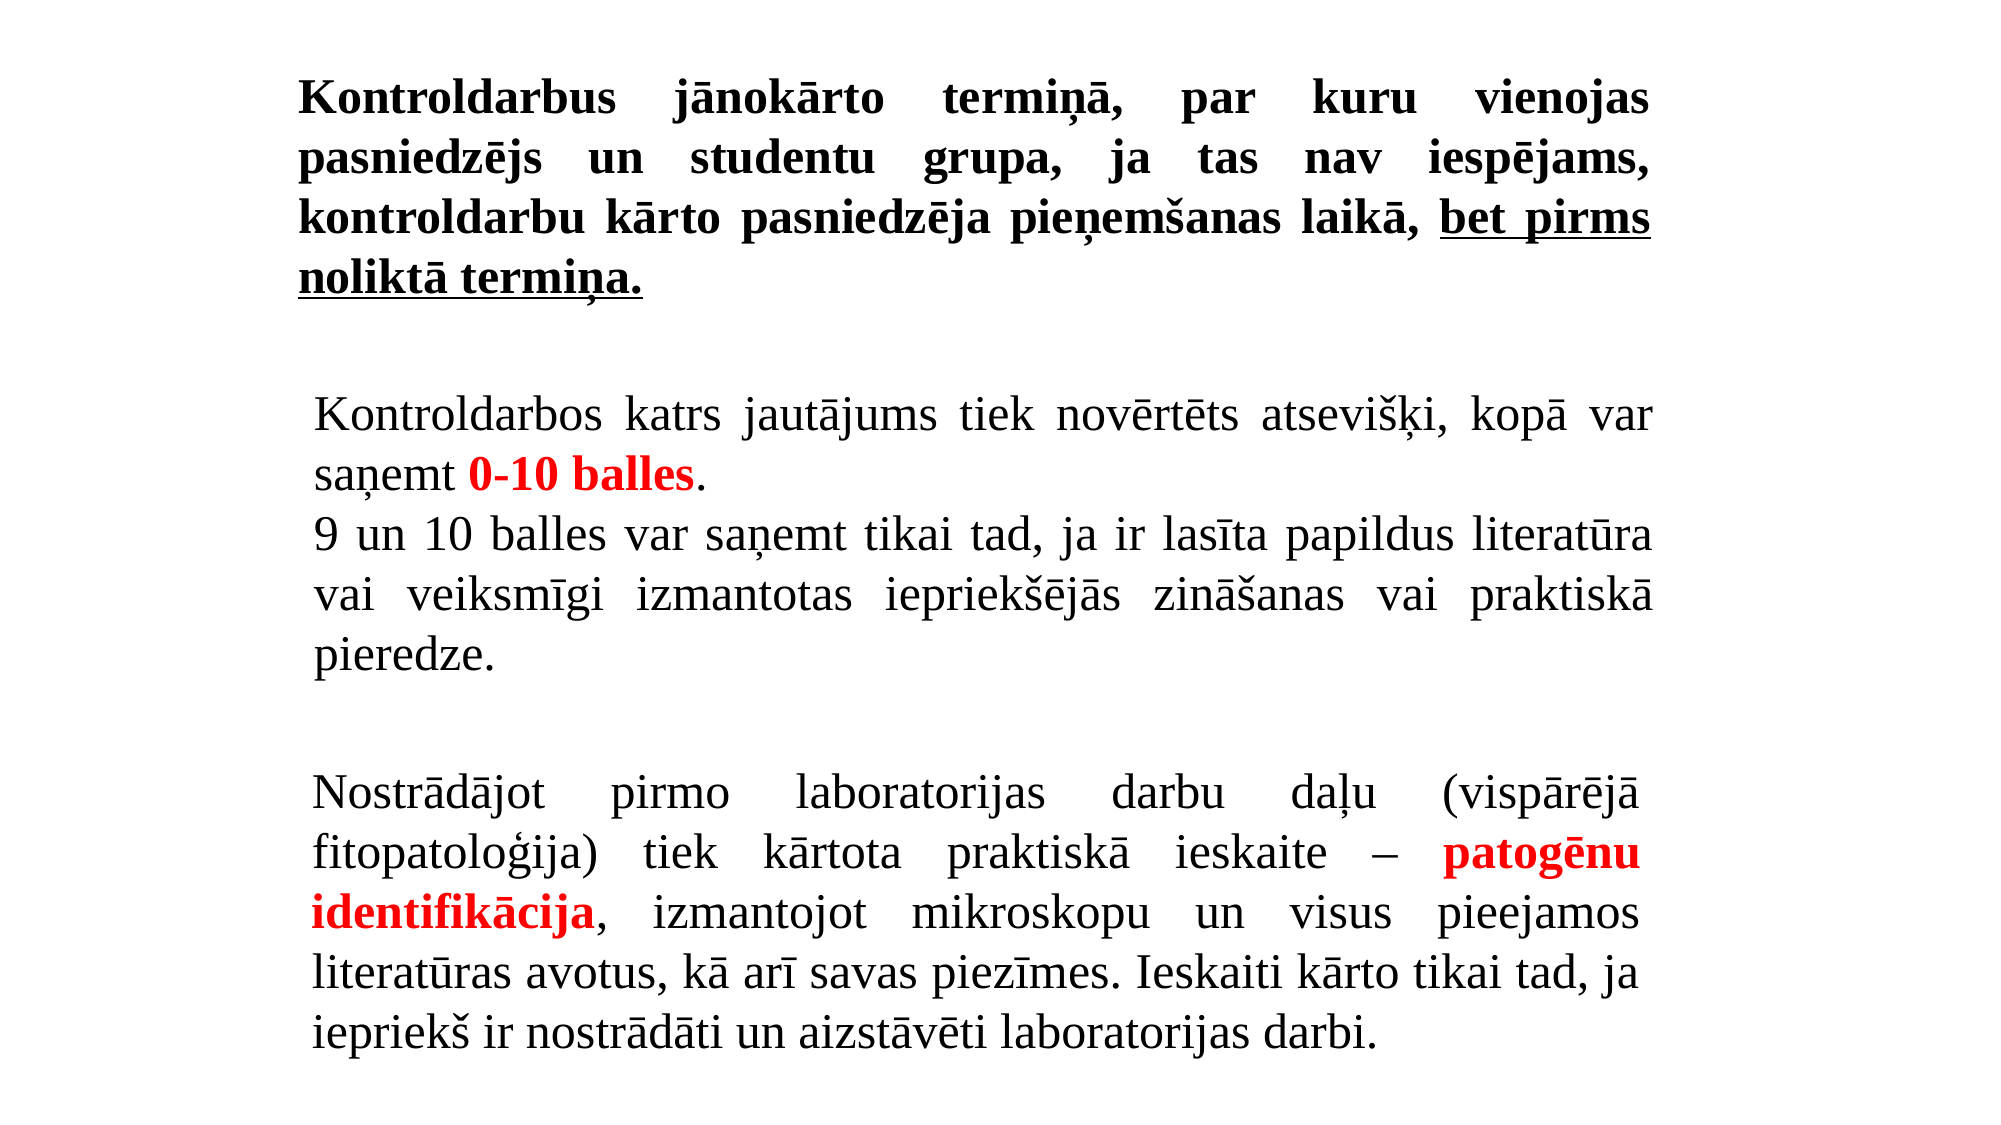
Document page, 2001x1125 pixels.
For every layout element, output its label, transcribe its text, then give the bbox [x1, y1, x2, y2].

text_box Kontroldarbos katrs jautājums tiek novērtēts atsevišķi, kopā var saņemt 0-10 balles. 9 un 10 balles var saņemt tikai tad, ja ir lasīta papildus literatūra vai veiksmīgi izmantotas iepriekšējās zināšanas vai praktiskā pieredze. [299, 373, 1670, 689]
text_box Kontroldarbus jānokārto termiņā, par kuru vienojas pasniedzējs un studentu grupa, ja tas nav iespējams, kontroldarbu kārto pasniedzēja pieņemšanas laikā, bet pirms noliktā termiņa. [283, 56, 1666, 311]
text_box Nostrādājot pirmo laboratorijas darbu daļu (vispārējā fitopatoloģija) tiek kārtota praktiskā ieskaite – patogēnu identifikācija, izmantojot mikroskopu un visus pieejamos literatūras avotus, kā arī savas piezīmes. Ieskaiti kārto tikai tad, ja iepriekš ir nostrādāti un aizstāvēti laboratorijas darbi. [297, 751, 1656, 1067]
